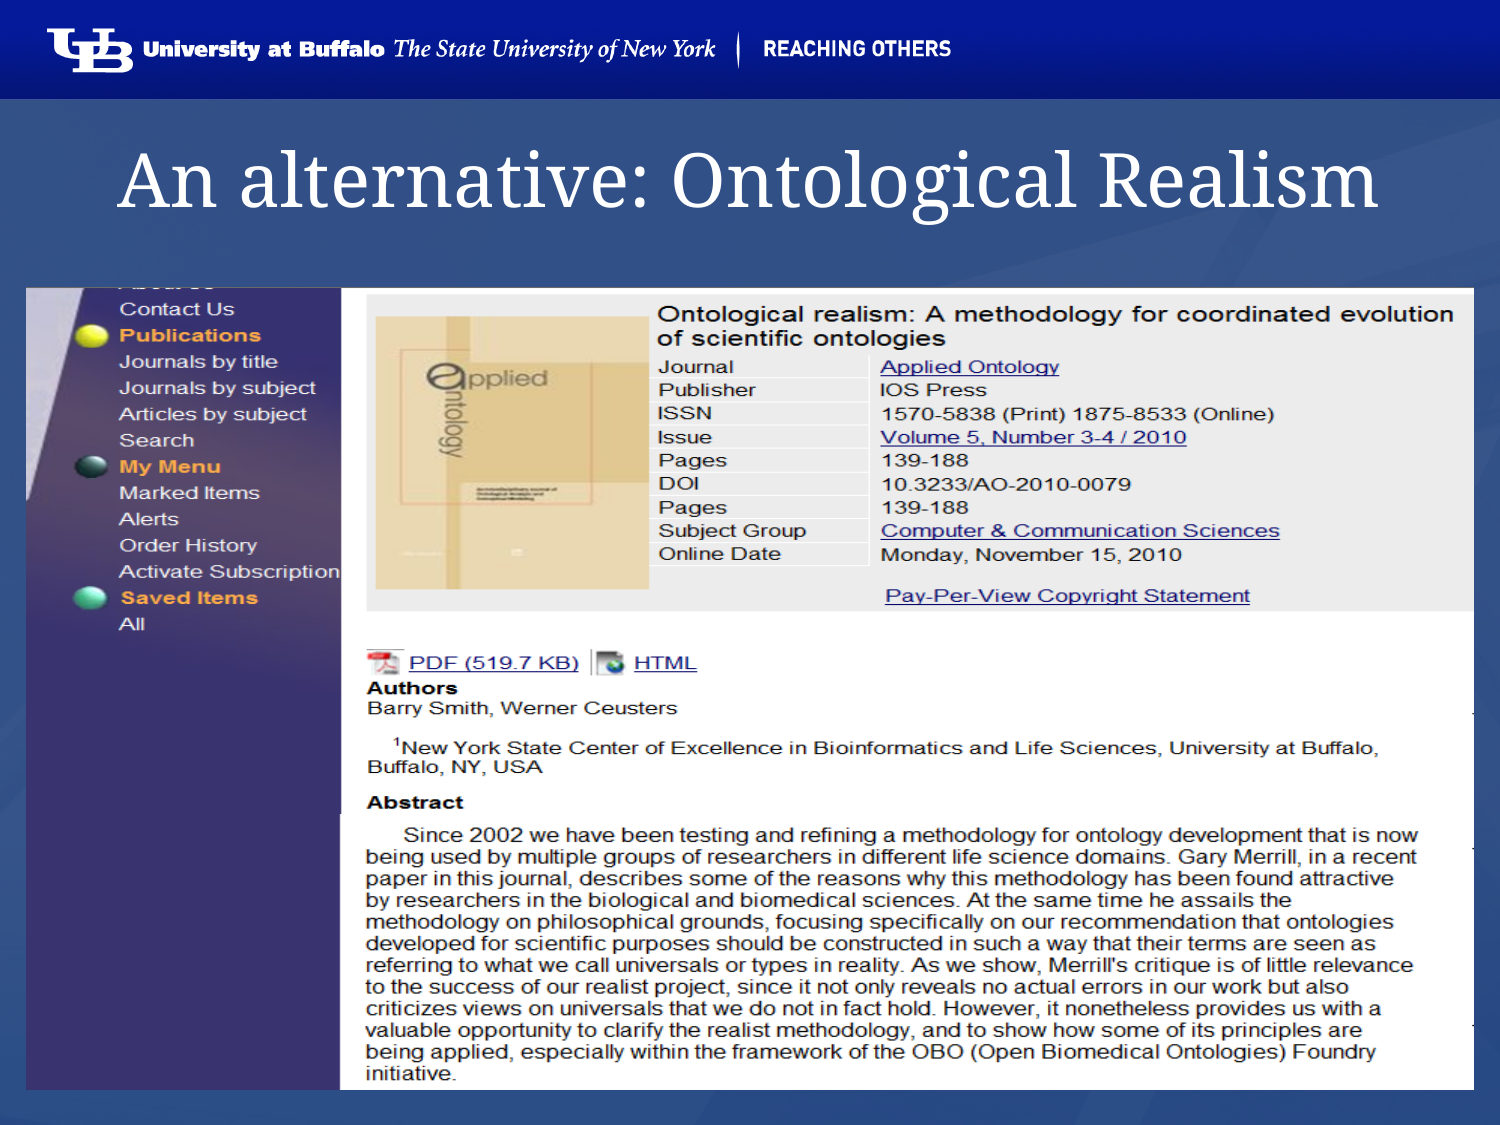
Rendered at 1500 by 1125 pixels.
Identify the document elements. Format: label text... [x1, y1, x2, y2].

picture [0, 0, 1500, 99]
picture [25, 287, 1475, 1090]
title An alternative: Ontological Realism [37, 125, 1463, 250]
